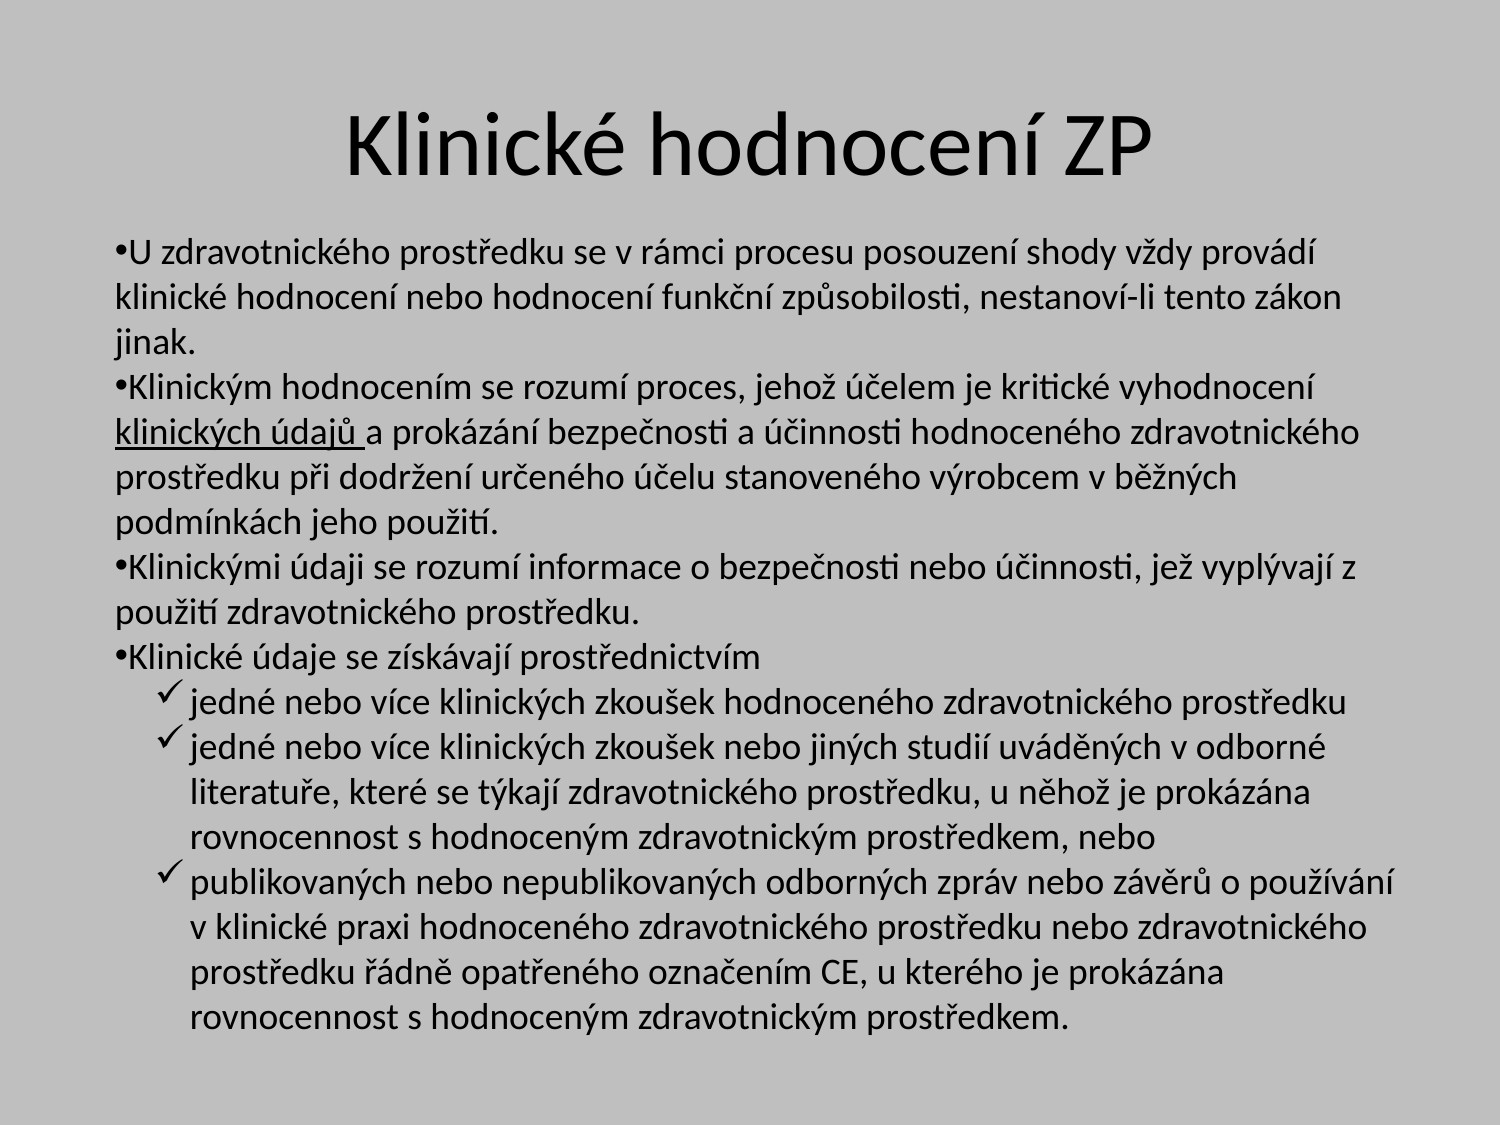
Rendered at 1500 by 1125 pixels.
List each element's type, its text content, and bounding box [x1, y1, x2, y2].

title Klinické hodnocení ZP [75, 45, 1425, 233]
text_box U zdravotnického prostředku se v rámci procesu posouzení shody vždy provádí klinické hodnocení nebo hodnocení funkční způsobilosti, nestanoví-li tento zákon jinak. Klinickým hodnocením se rozumí proces, jehož účelem je kritické vyhodnocení klinických údajů a prokázání bezpečnosti a účinnosti hodnoceného zdravotnického prostředku při dodržení určeného účelu stanoveného výrobcem v běžných podmínkách jeho použití. Klinickými údaji se rozumí informace o bezpečnosti nebo účinnosti, jež vyplývají z použití zdravotnického prostředku. Klinické údaje se získávají prostřednictvím jedné nebo více klinických zkoušek hodnoceného zdravotnického prostředku jedné nebo více klinických zkoušek nebo jiných studií uváděných v odborné literatuře, které se týkají zdravotnického prostředku, u něhož je prokázána rovnocennost s hodnoceným zdravotnickým prostředkem, nebo publikovaných nebo nepublikovaných odborných zpráv nebo závěrů o používání v klinické praxi hodnoceného zdravotnického prostředku nebo zdravotnického prostředku řádně opatřeného označením CE, u kterého je prokázána rovnocennost s hodnoceným zdravotnickým prostředkem. [100, 219, 1436, 1045]
